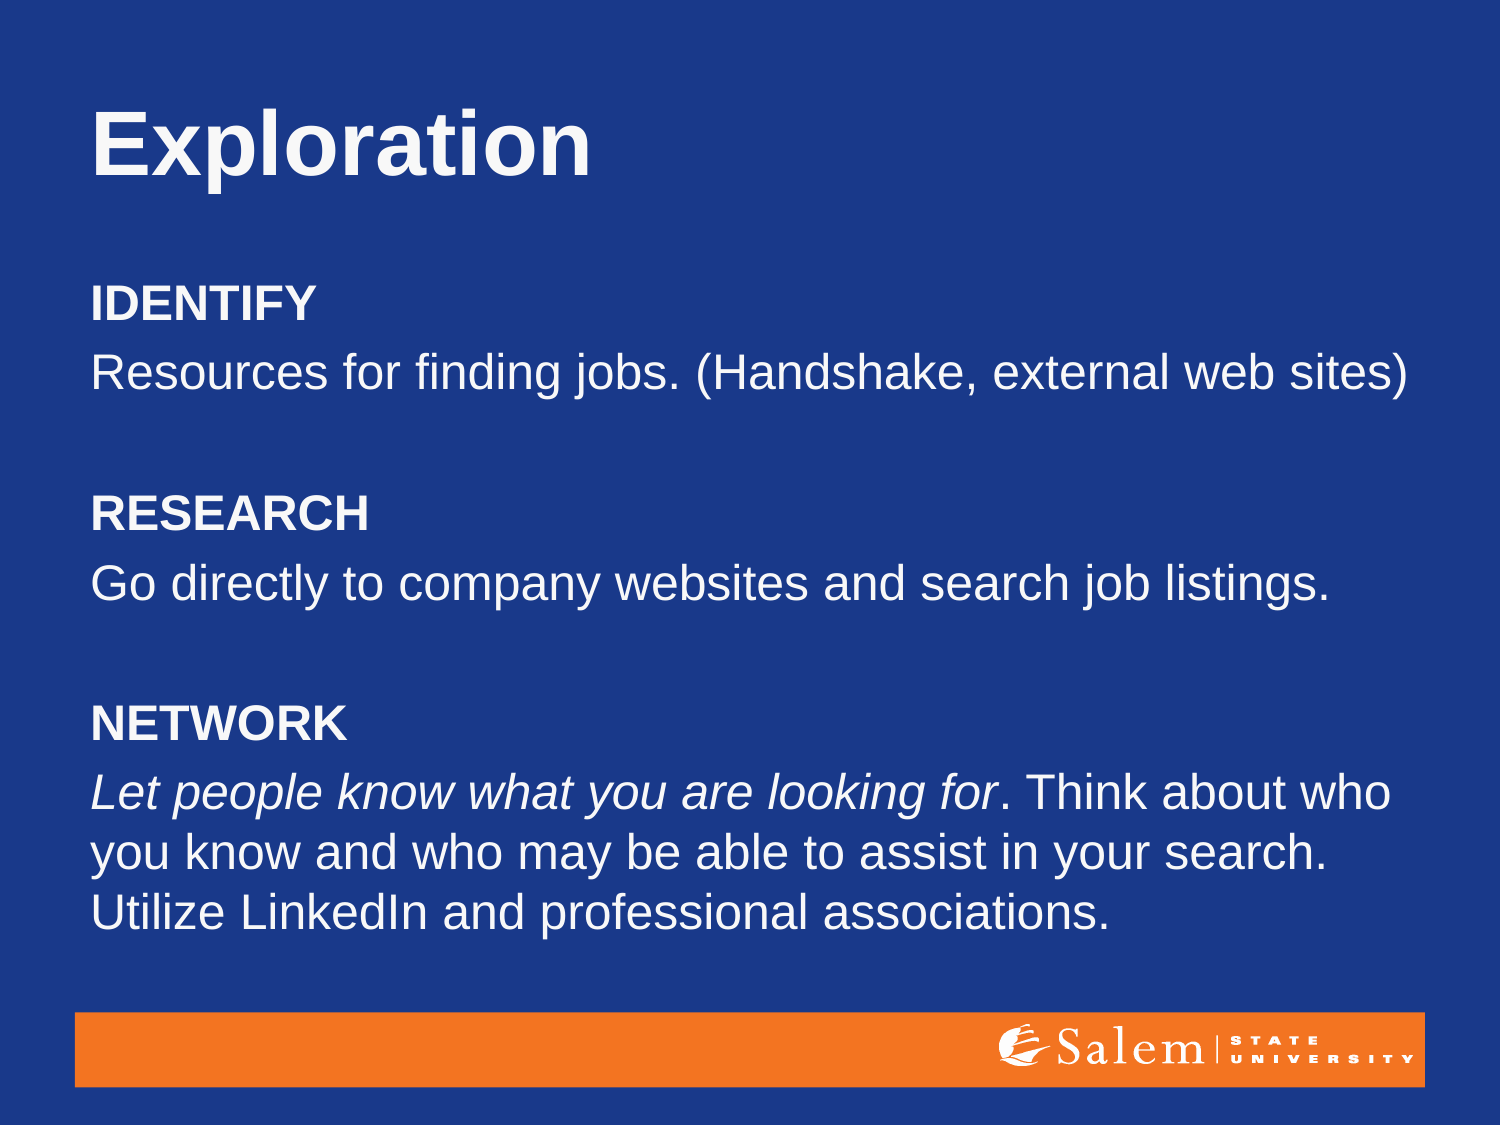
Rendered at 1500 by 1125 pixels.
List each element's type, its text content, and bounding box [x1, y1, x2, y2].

picture [999, 1024, 1413, 1066]
title Exploration [75, 45, 1425, 233]
list IDENTIFY Resources for finding jobs. (Handshake, external web sites) RESEARCH Go directly to company websites and search job listings. NETWORK Let people know what you are looking for. Think about who you know and who may be able to assist in your search. Utilize LinkedIn and professional associations. [75, 262, 1425, 1005]
